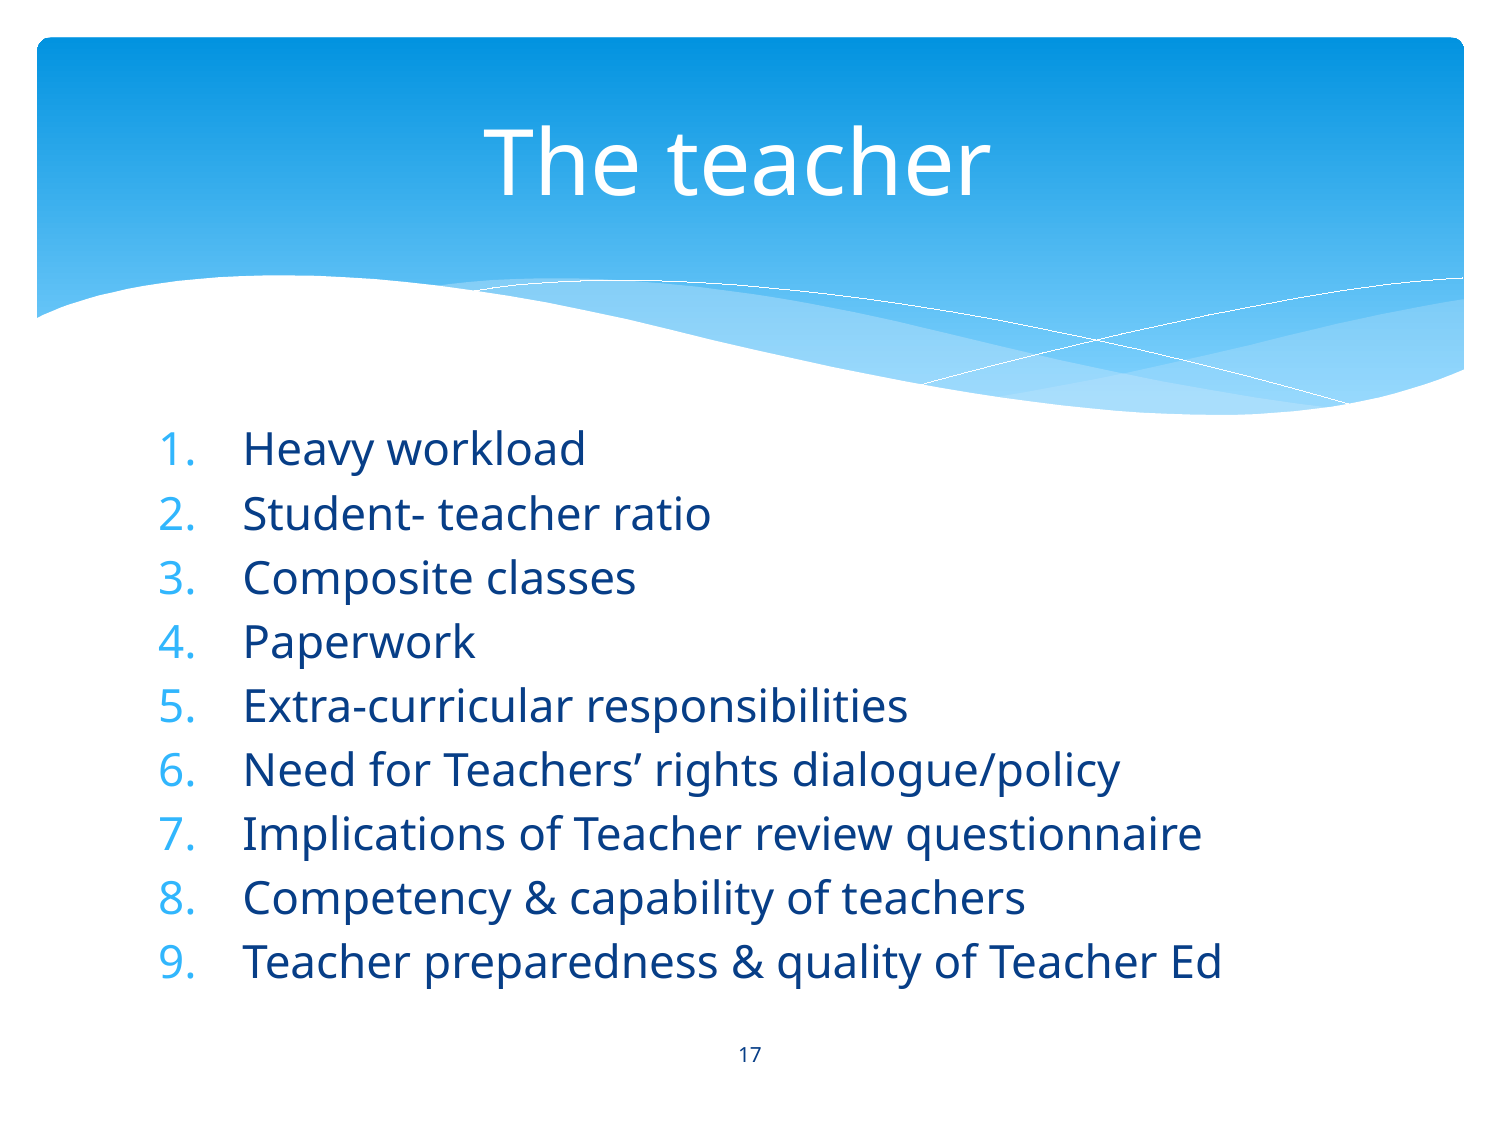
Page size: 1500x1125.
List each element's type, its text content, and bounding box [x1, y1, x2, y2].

title The teacher [75, 55, 1425, 261]
slide_number 17 [654, 1025, 846, 1086]
list Heavy workload Student- teacher ratio Composite classes Paperwork Extra-curricular responsibilities Need for Teachers’ rights dialogue/policy Implications of Teacher review questionnaire Competency & capability of teachers Teacher preparedness & quality of Teacher Ed [143, 412, 1359, 979]
